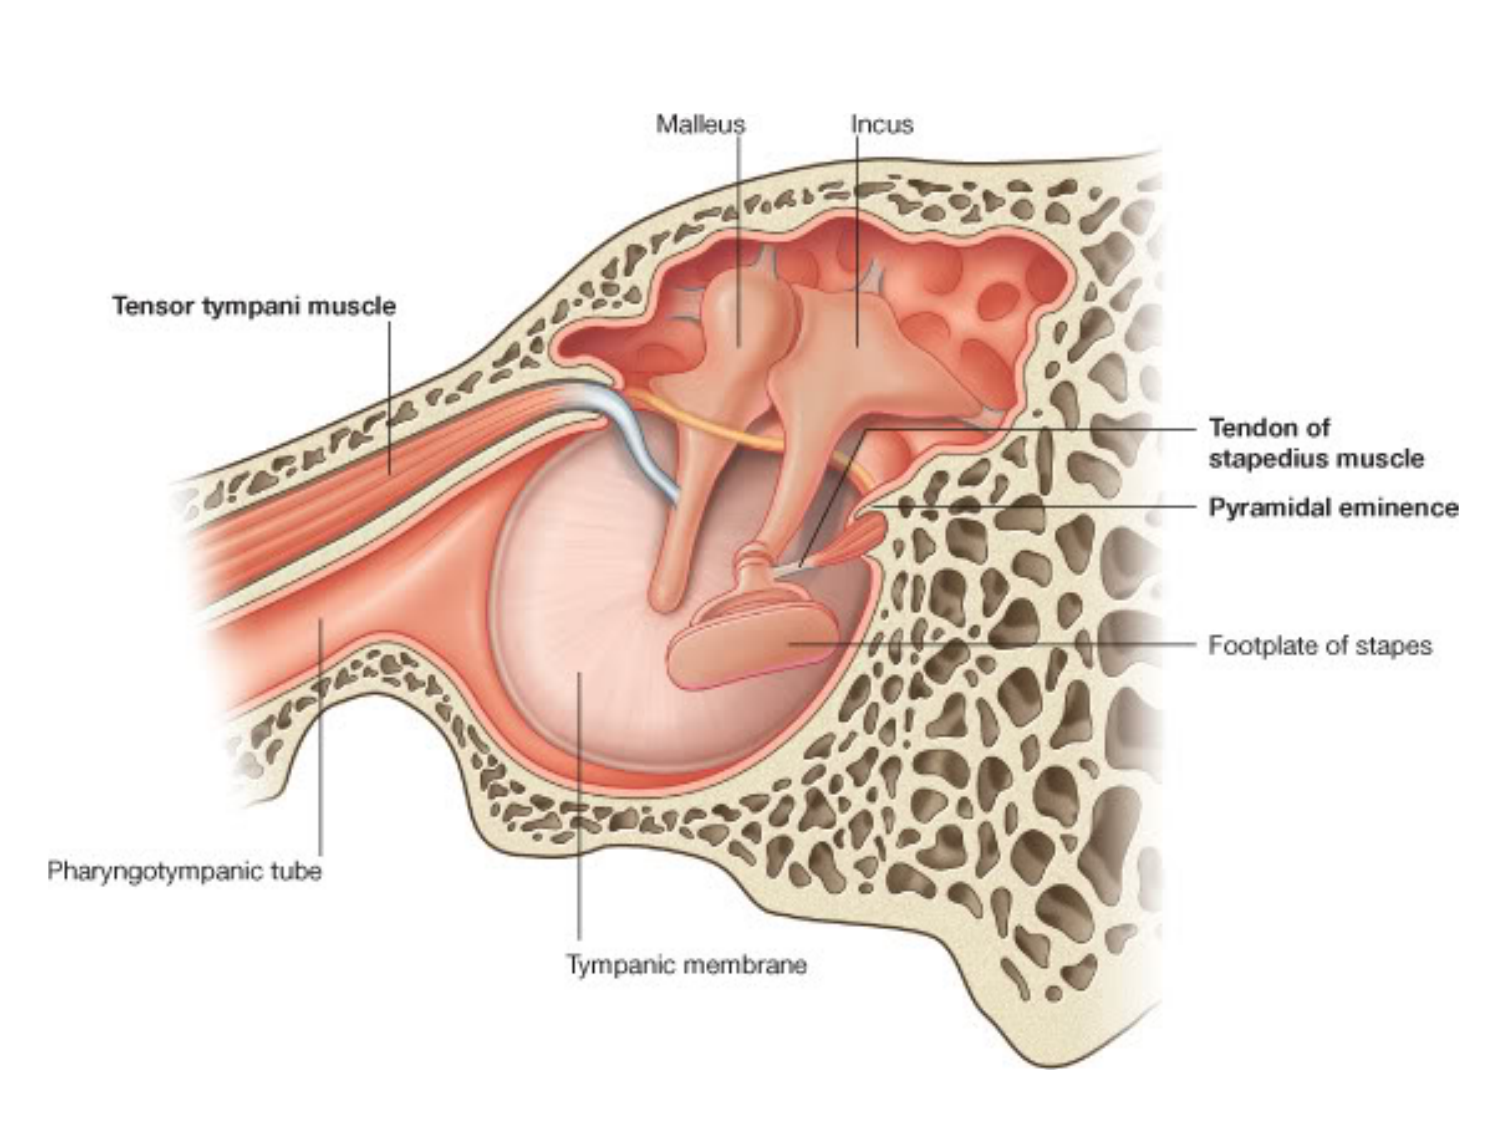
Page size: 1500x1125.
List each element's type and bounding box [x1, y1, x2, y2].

picture [48, 113, 1459, 1070]
